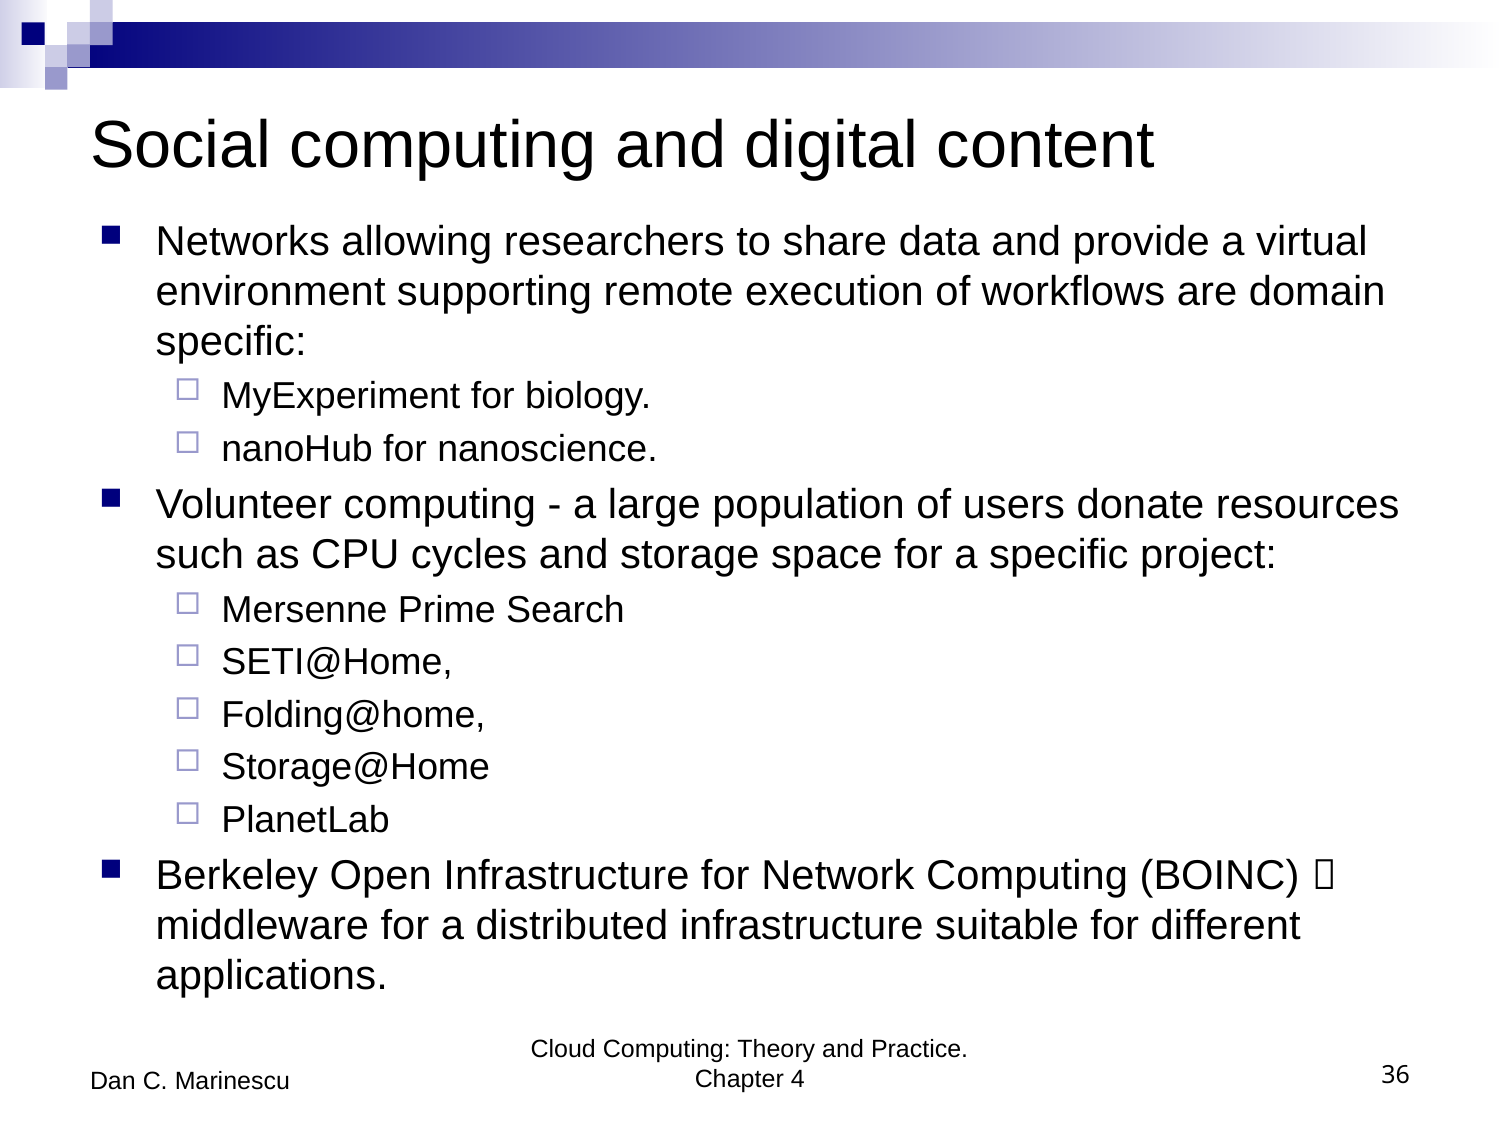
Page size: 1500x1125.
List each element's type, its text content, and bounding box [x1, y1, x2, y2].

slide_number Dan C. Marinescu [74, 1024, 426, 1103]
list Networks allowing researchers to share data and provide a virtual environment supporting remote execution of workflows are domain specific: MyExperiment for biology. nanoHub for nanoscience. Volunteer computing - a large population of users donate resources such as CPU cycles and storage space for a specific project: Mersenne Prime Search SETI@Home, Folding@home, Storage@Home PlanetLab Berkeley Open Infrastructure for Network Computing (BOINC)  middleware for a distributed infrastructure suitable for different applications. [84, 206, 1426, 1046]
title Social computing and digital content [74, 74, 1426, 207]
footer Cloud Computing: Theory and Practice. Chapter 4 [512, 1024, 988, 1101]
slide_number 36 [1074, 1024, 1426, 1101]
